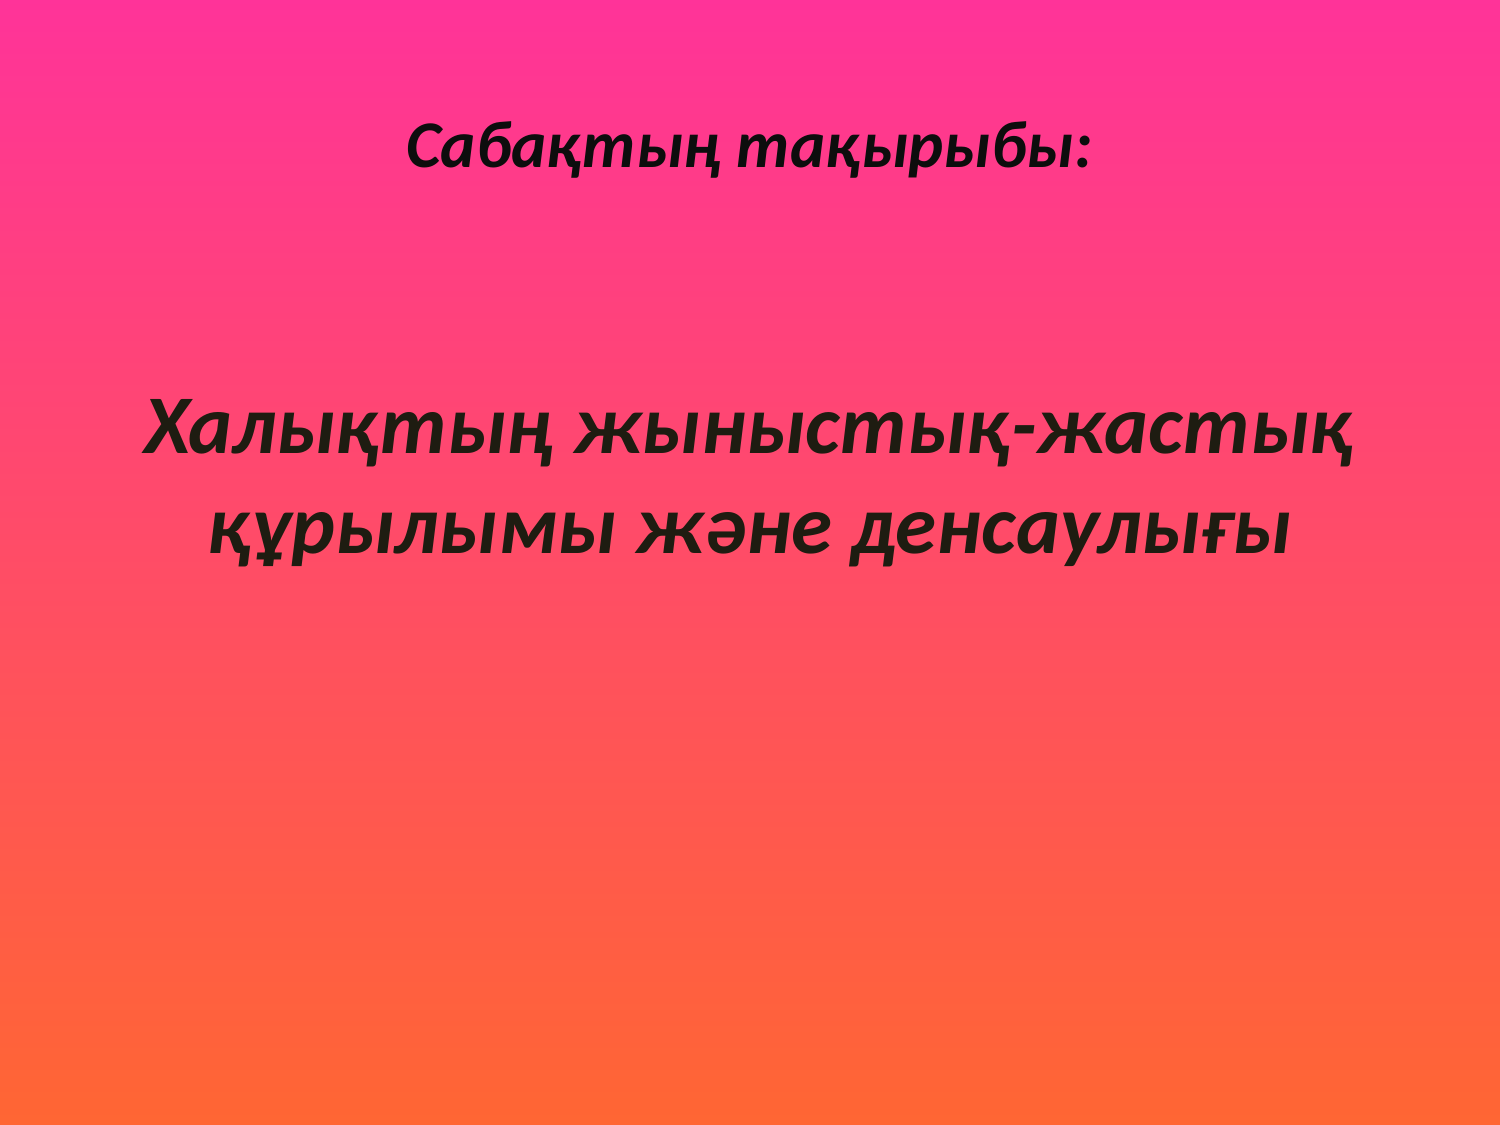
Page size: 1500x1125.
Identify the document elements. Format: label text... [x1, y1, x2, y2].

subtitle Сабақтың тақырыбы: [225, 93, 1275, 340]
title Халықтың жыныстық-жастық құрылымы және денсаулығы [112, 349, 1388, 591]
